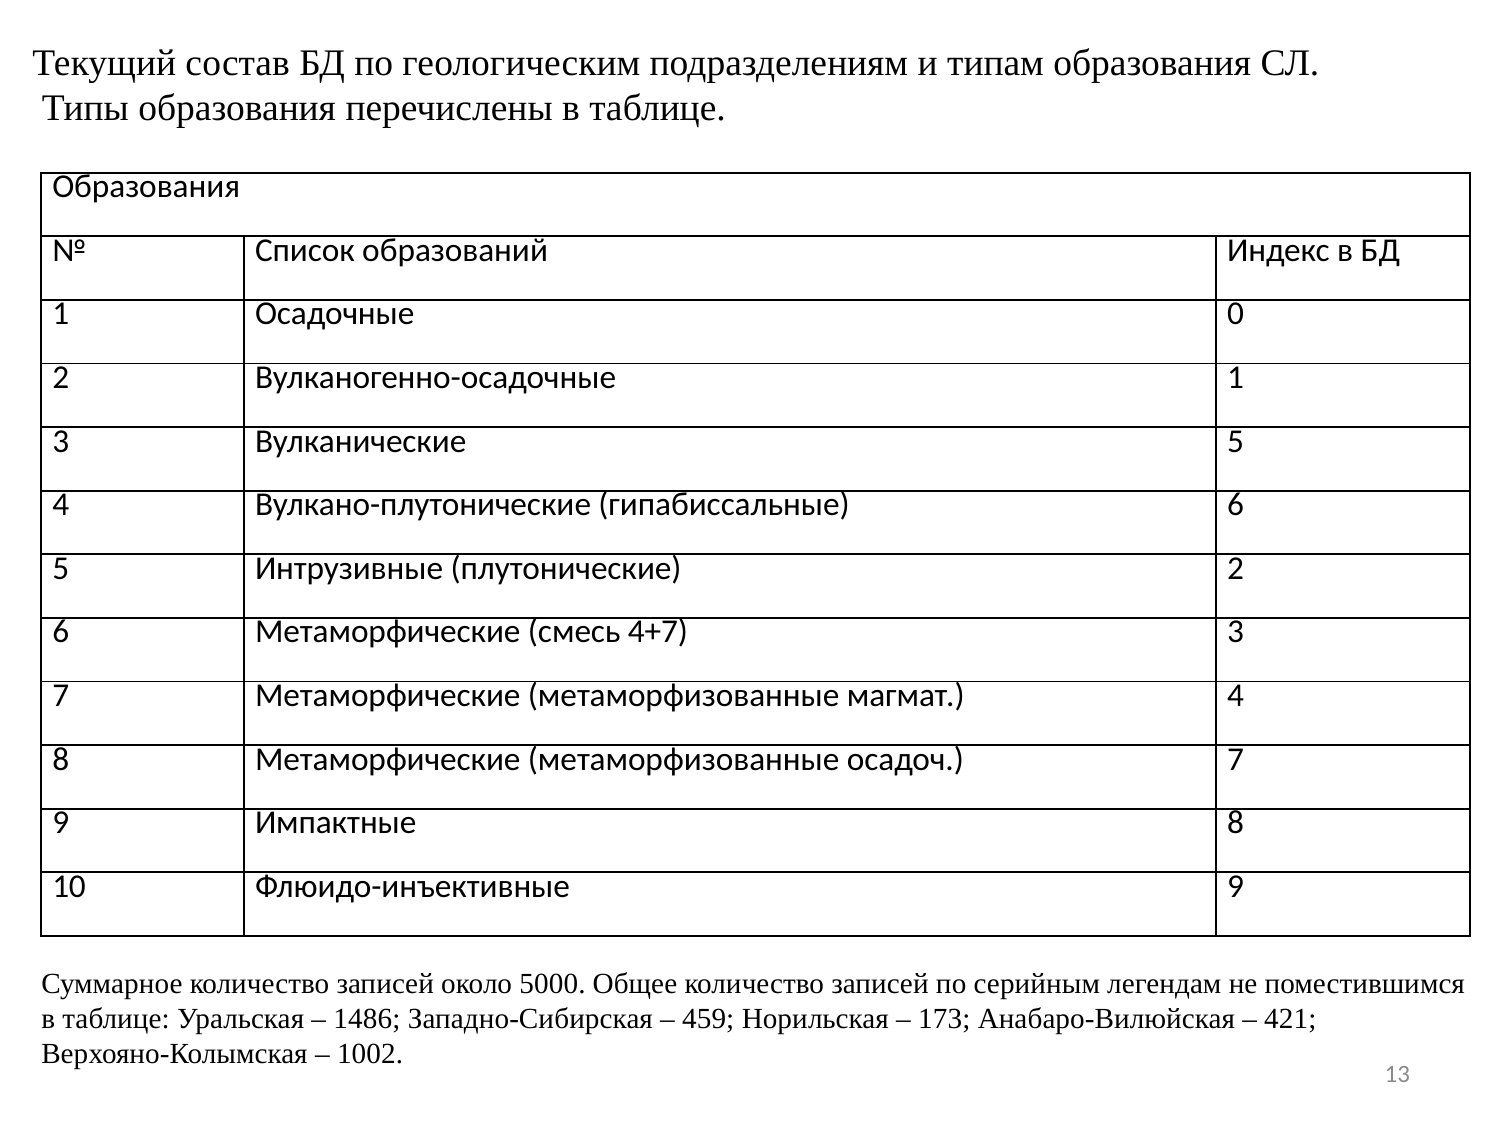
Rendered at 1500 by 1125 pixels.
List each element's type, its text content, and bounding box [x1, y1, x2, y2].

table_cell Осадочные [245, 301, 1215, 363]
table_cell Метаморфические (метаморфизованные осадоч.) [245, 746, 1215, 808]
table_cell Импактные [245, 810, 1215, 871]
table_cell 7 [1217, 746, 1469, 808]
table_cell Список образований [245, 237, 1215, 299]
table_cell 3 [1217, 619, 1469, 681]
table_cell Интрузивные (плутонические) [245, 555, 1215, 617]
table_cell 0 [1217, 301, 1469, 363]
table_cell 7 [42, 682, 243, 744]
table_header Образования [42, 181, 1469, 235]
table_cell 4 [42, 492, 243, 553]
table_cell № [42, 237, 243, 299]
table_cell 8 [1217, 810, 1469, 871]
table_cell Вулкано-плутонические (гипабиссальные) [245, 492, 1215, 553]
table_cell Флюидо-инъективные [245, 873, 1215, 935]
table_cell 5 [1217, 428, 1469, 490]
text_box Суммарное количество записей около 5000. Общее количество записей по серийным легендам не поместившимся в таблице: Уральская – 1486; Западно-Сибирская – 459; Норильская – 173; Анабаро-Вилюйская – 421; Верхояно-Колымская – 1002. [26, 937, 1489, 1077]
table_cell 1 [1217, 364, 1469, 426]
table_cell 2 [1217, 555, 1469, 617]
table_cell 3 [42, 428, 243, 490]
table_cell 5 [42, 555, 243, 617]
table_cell 2 [42, 364, 243, 426]
table_cell 10 [42, 873, 243, 935]
table_cell Метаморфические (метаморфизованные магмат.) [245, 682, 1215, 744]
table_cell 6 [42, 619, 243, 681]
table_cell 9 [42, 810, 243, 871]
text_box Текущий состав БД по геологическим подразделениям и типам образования СЛ. Типы образования перечислены в таблице. [17, 30, 1471, 181]
table_cell Индекс в БД [1217, 237, 1469, 299]
table_cell 4 [1217, 682, 1469, 744]
table_cell 9 [1217, 873, 1469, 935]
slide_number 13 [1074, 1042, 1425, 1103]
table_cell Вулканогенно-осадочные [245, 364, 1215, 426]
table_cell Вулканические [245, 428, 1215, 490]
table_cell 6 [1217, 492, 1469, 553]
table_cell Метаморфические (смесь 4+7) [245, 619, 1215, 681]
table_cell 1 [42, 301, 243, 363]
table_cell 8 [42, 746, 243, 808]
